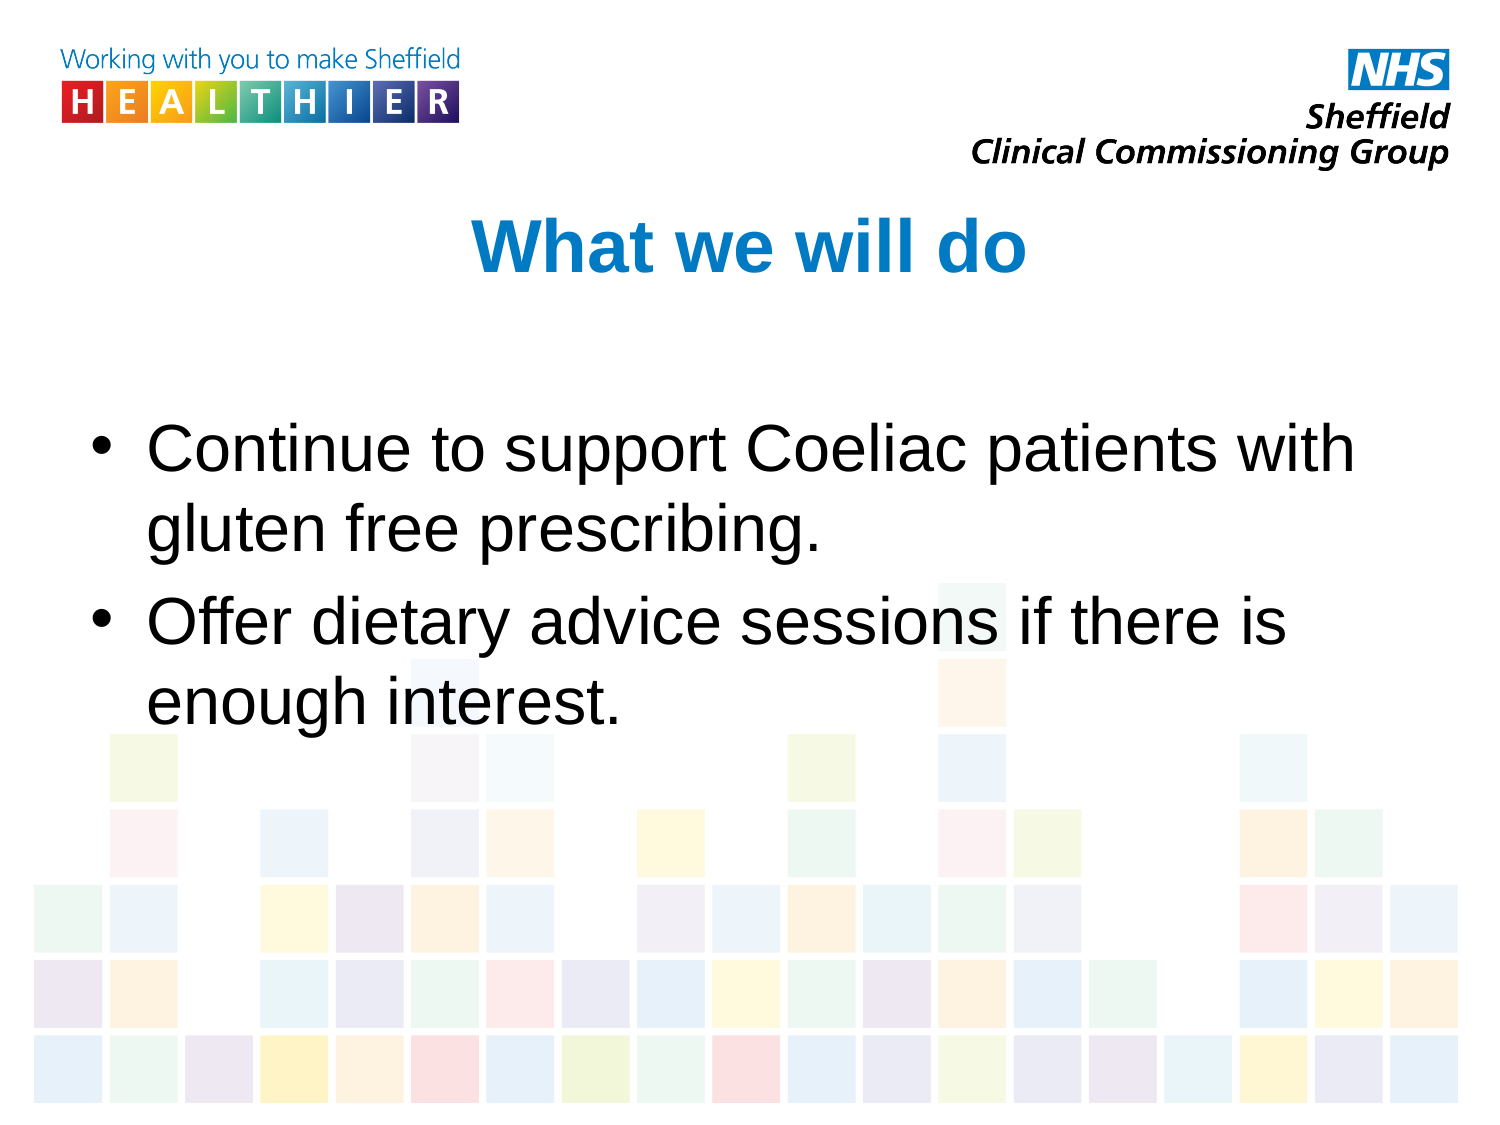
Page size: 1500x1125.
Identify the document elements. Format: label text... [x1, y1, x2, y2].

picture [60, 47, 1451, 171]
title What we will do [75, 197, 1425, 372]
list Continue to support Coeliac patients with gluten free prescribing. Offer dietary advice sessions if there is enough interest. [75, 396, 1425, 1005]
